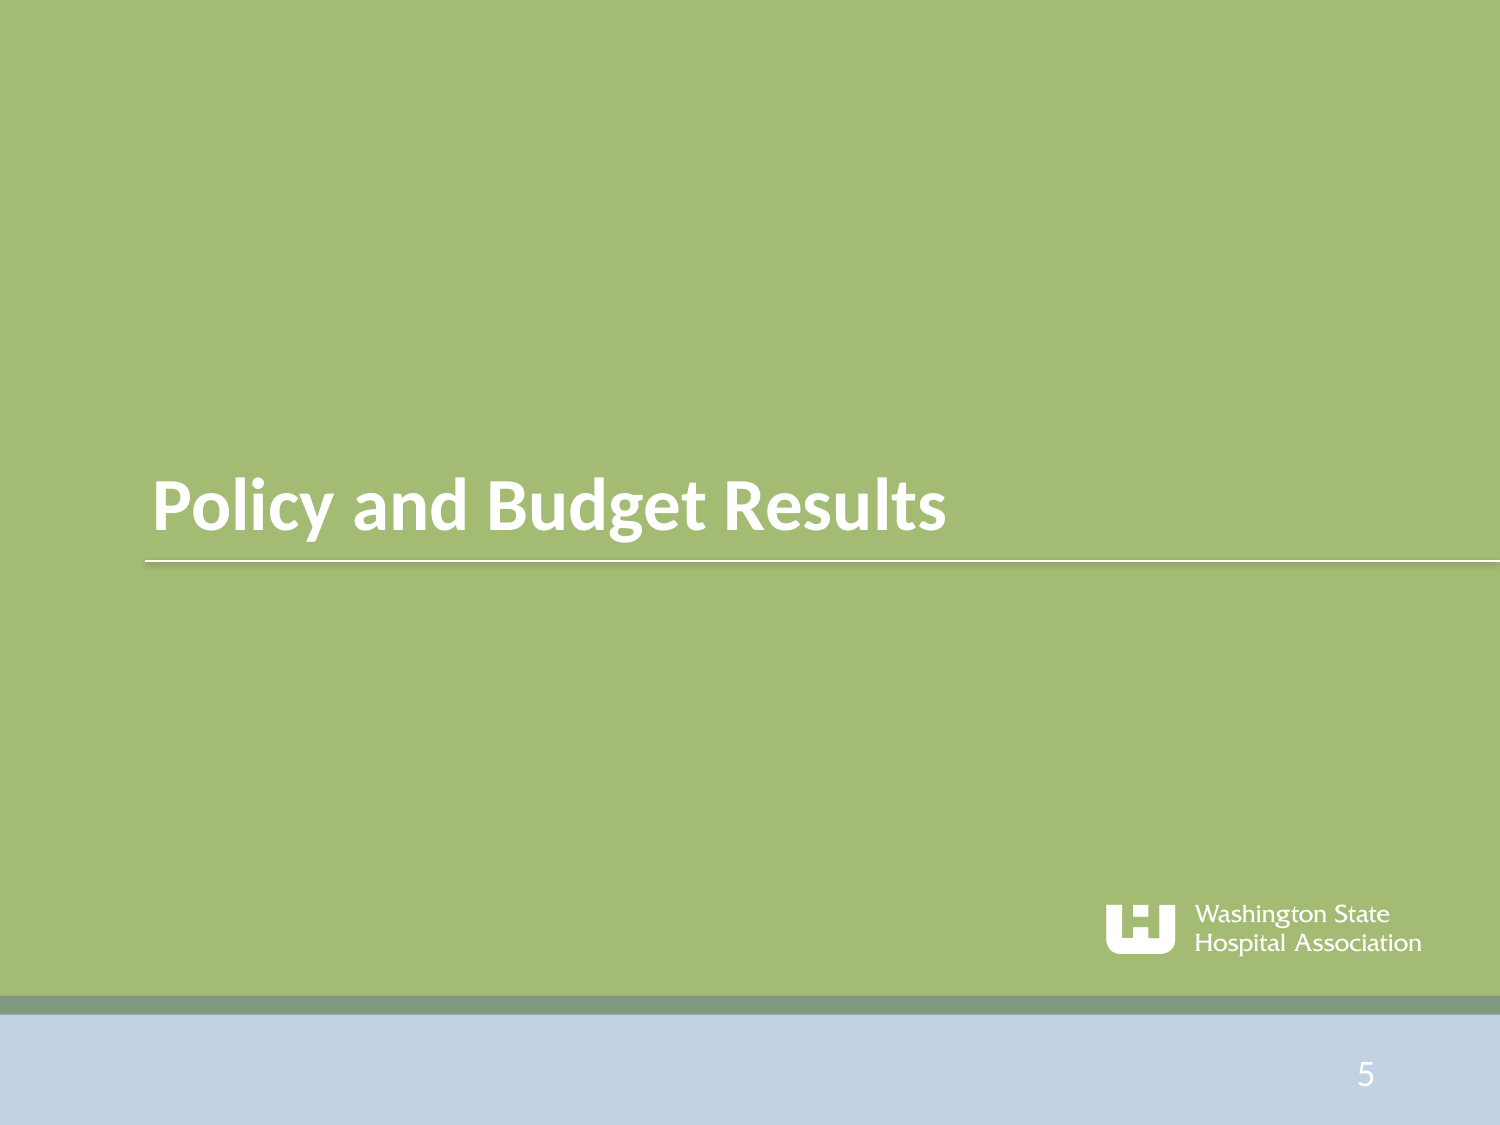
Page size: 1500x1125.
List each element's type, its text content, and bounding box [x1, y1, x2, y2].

slide_number 5 [1341, 1042, 1483, 1102]
picture [0, 0, 1500, 1125]
title Policy and Budget Results [137, 443, 1204, 553]
